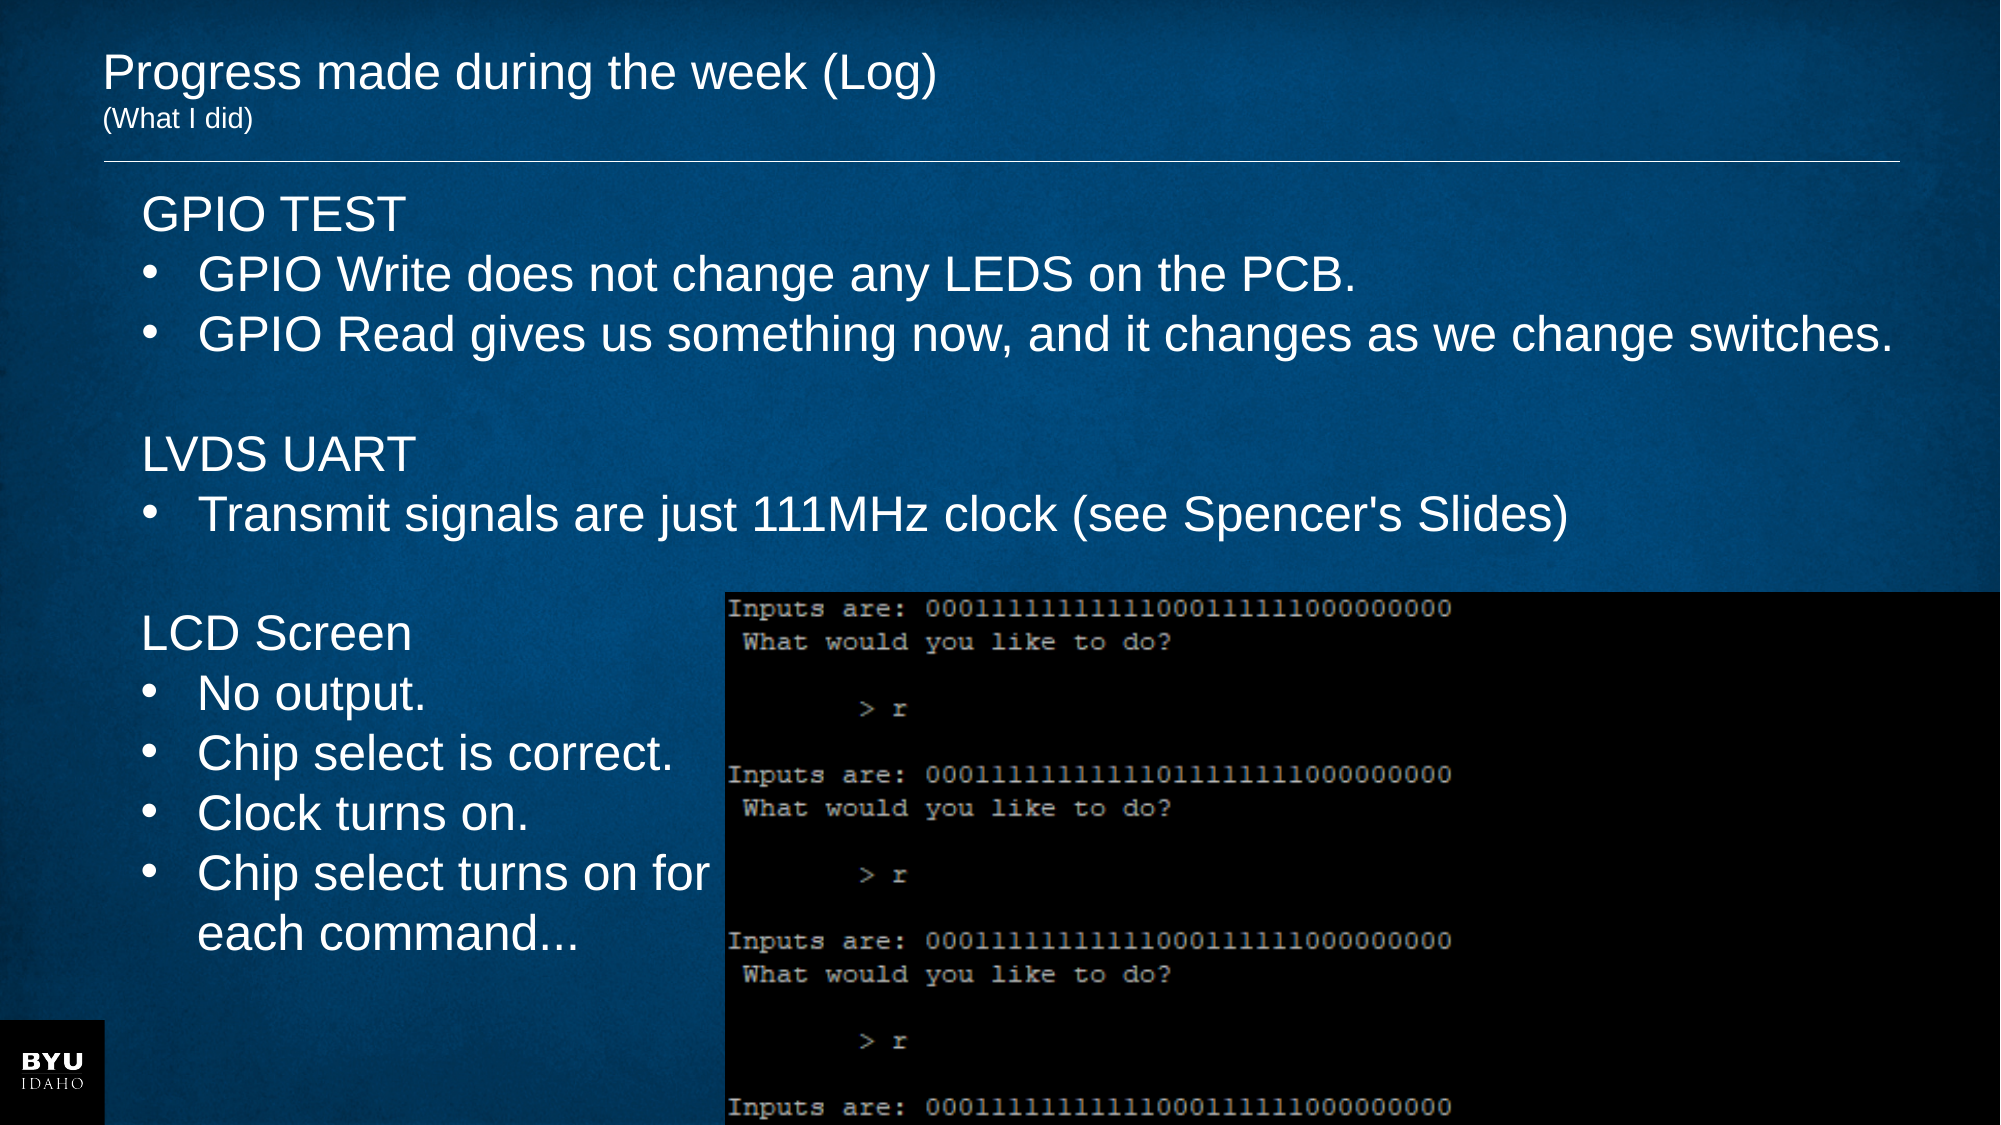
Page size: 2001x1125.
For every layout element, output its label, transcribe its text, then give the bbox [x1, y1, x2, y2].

title Progress made during the week (Log) (What I did) [87, 12, 1900, 162]
text_box LCD Screen No output. Chip select is correct. Clock turns on. Chip select turns on for each command... [125, 592, 723, 968]
picture [0, 0, 2000, 1125]
text_box GPIO TEST GPIO Write does not change any LEDS on the PCB. GPIO Read gives us something now, and it changes as we change switches. LVDS UART Transmit signals are just 111MHz clock (see Spencer's Slides) [126, 174, 1920, 592]
text_box [112, 174, 720, 1013]
